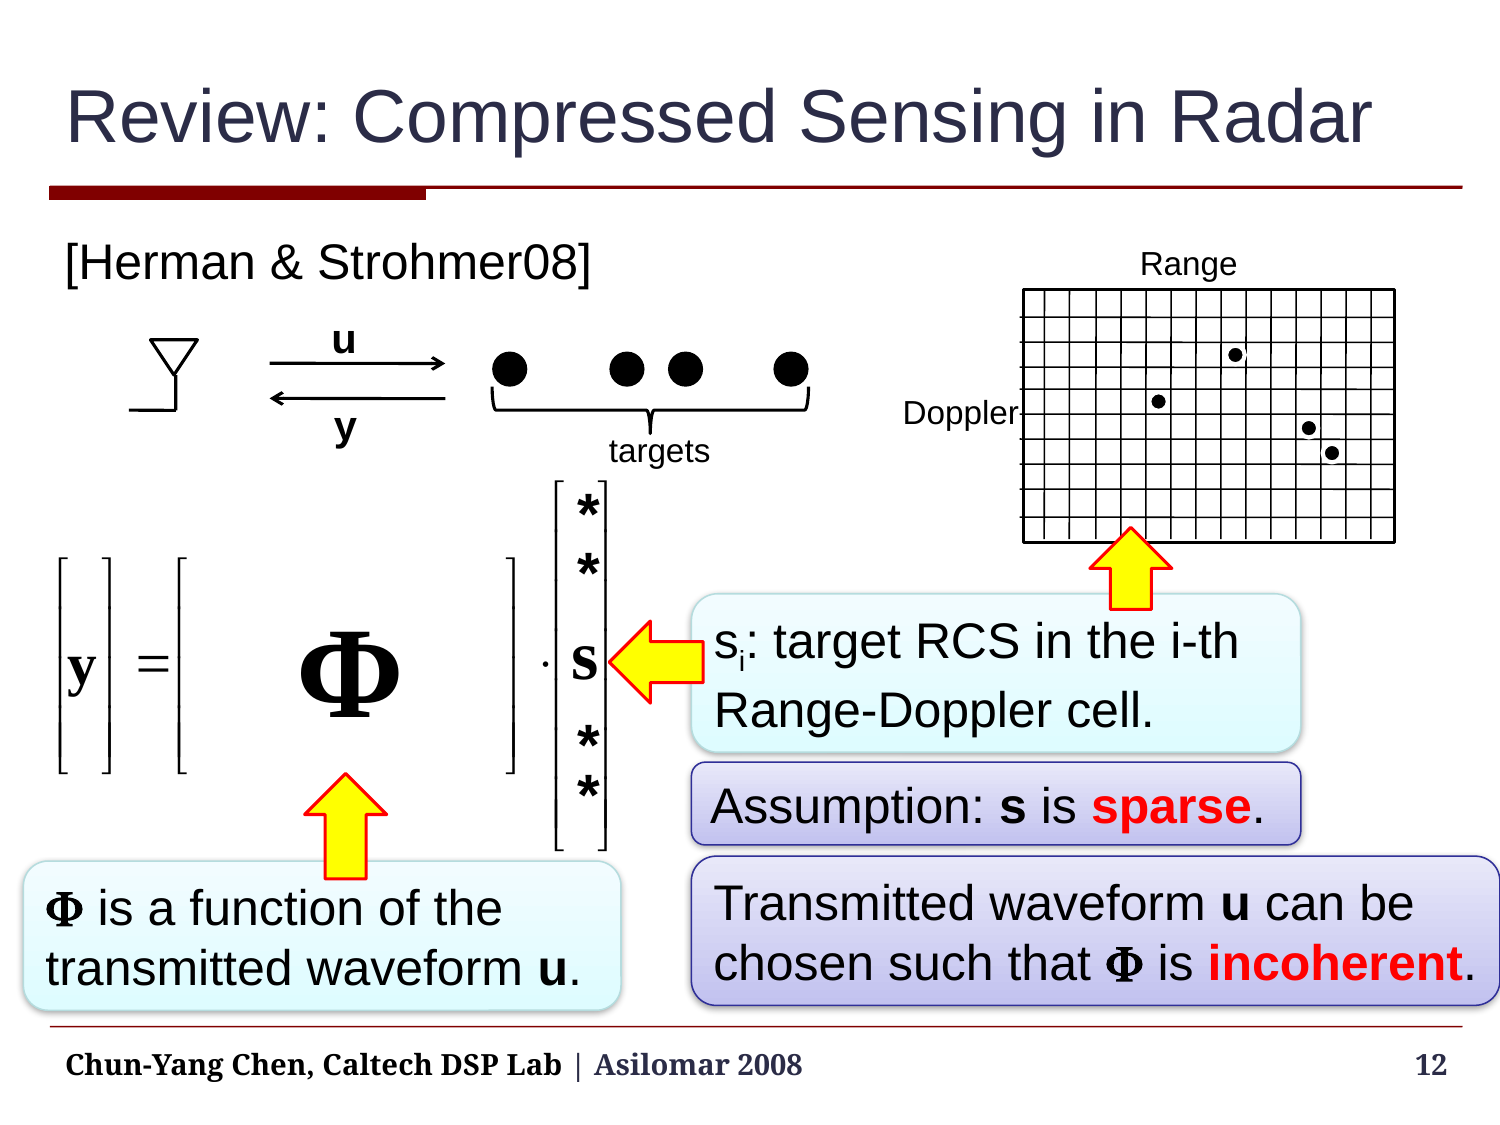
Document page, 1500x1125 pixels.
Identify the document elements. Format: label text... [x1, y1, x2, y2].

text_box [886, 234, 1395, 544]
text_box [773, 351, 809, 387]
text_box u [316, 304, 372, 361]
text_box [492, 386, 809, 421]
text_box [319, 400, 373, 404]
slide_number 12 [1304, 1038, 1463, 1083]
title Review: Compressed Sensing in Radar [49, 37, 1463, 188]
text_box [46, 468, 692, 865]
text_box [128, 339, 198, 411]
text_box targets [594, 421, 726, 477]
text_box [667, 351, 704, 386]
text_box [609, 351, 645, 386]
footer Chun-Yang Chen, Caltech DSP Lab | Asilomar 2008 [49, 1038, 1200, 1095]
text_box F is a function of the transmitted waveform u. [22, 861, 622, 1012]
text_box [Herman & Strohmer08] [49, 222, 608, 298]
text_box Transmitted waveform u can be chosen such that F is incoherent. [690, 855, 1500, 1007]
text_box [1089, 551, 1172, 610]
text_box [325, 874, 367, 879]
text_box si: target RCS in the i-th Range-Doppler cell. [696, 592, 1302, 754]
text_box [696, 641, 704, 683]
text_box Assumption: s is sparse. [696, 761, 1302, 846]
text_box y [319, 408, 373, 457]
text_box [492, 351, 528, 386]
text_box y [319, 391, 373, 396]
